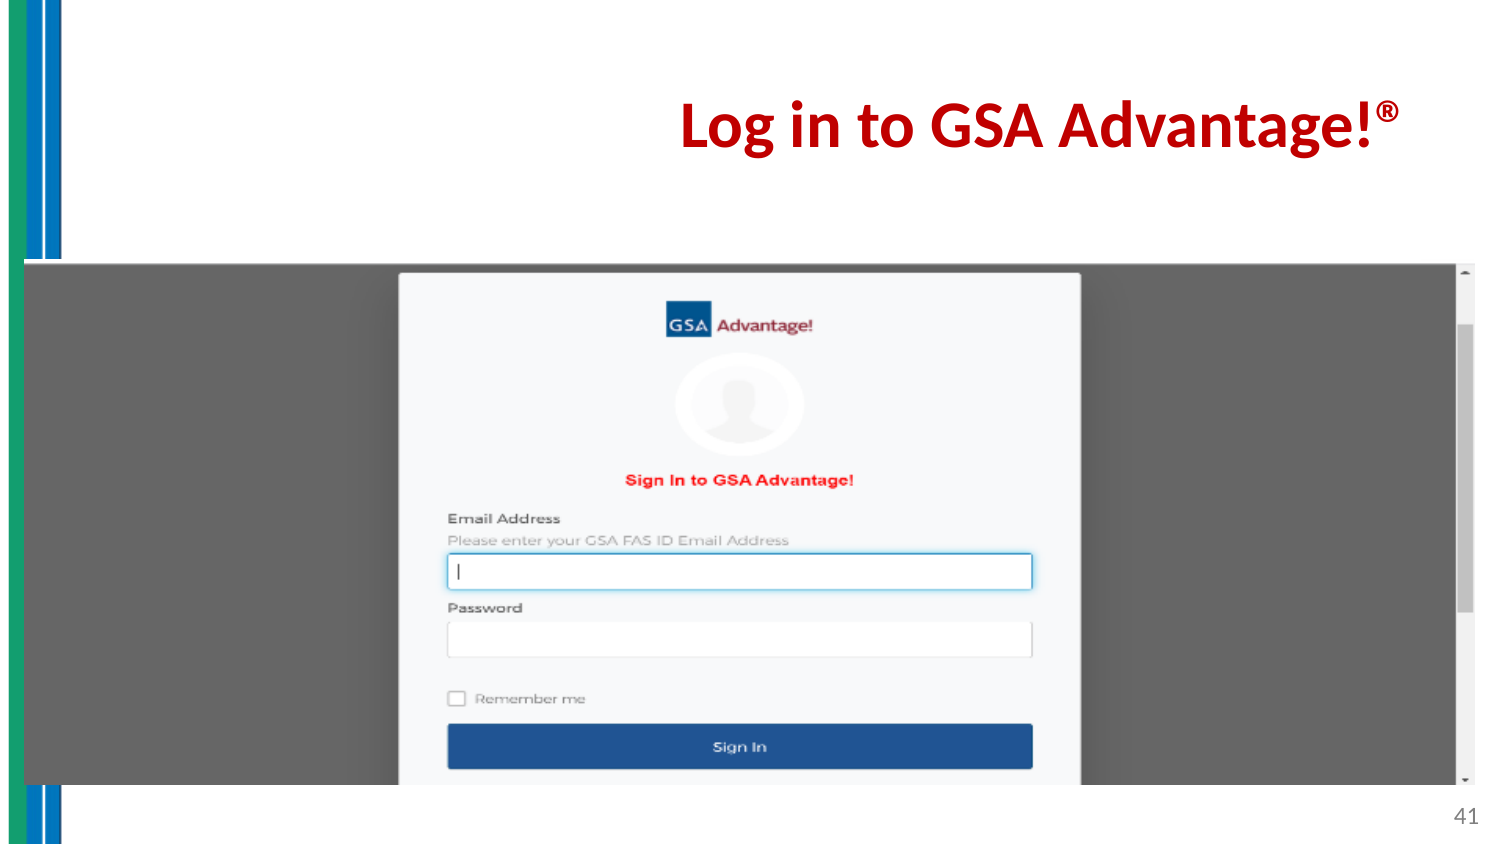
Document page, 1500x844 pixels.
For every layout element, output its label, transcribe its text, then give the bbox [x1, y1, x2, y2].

title Log in to GSA Advantage!® [75, 50, 1425, 191]
picture [0, 0, 1500, 844]
